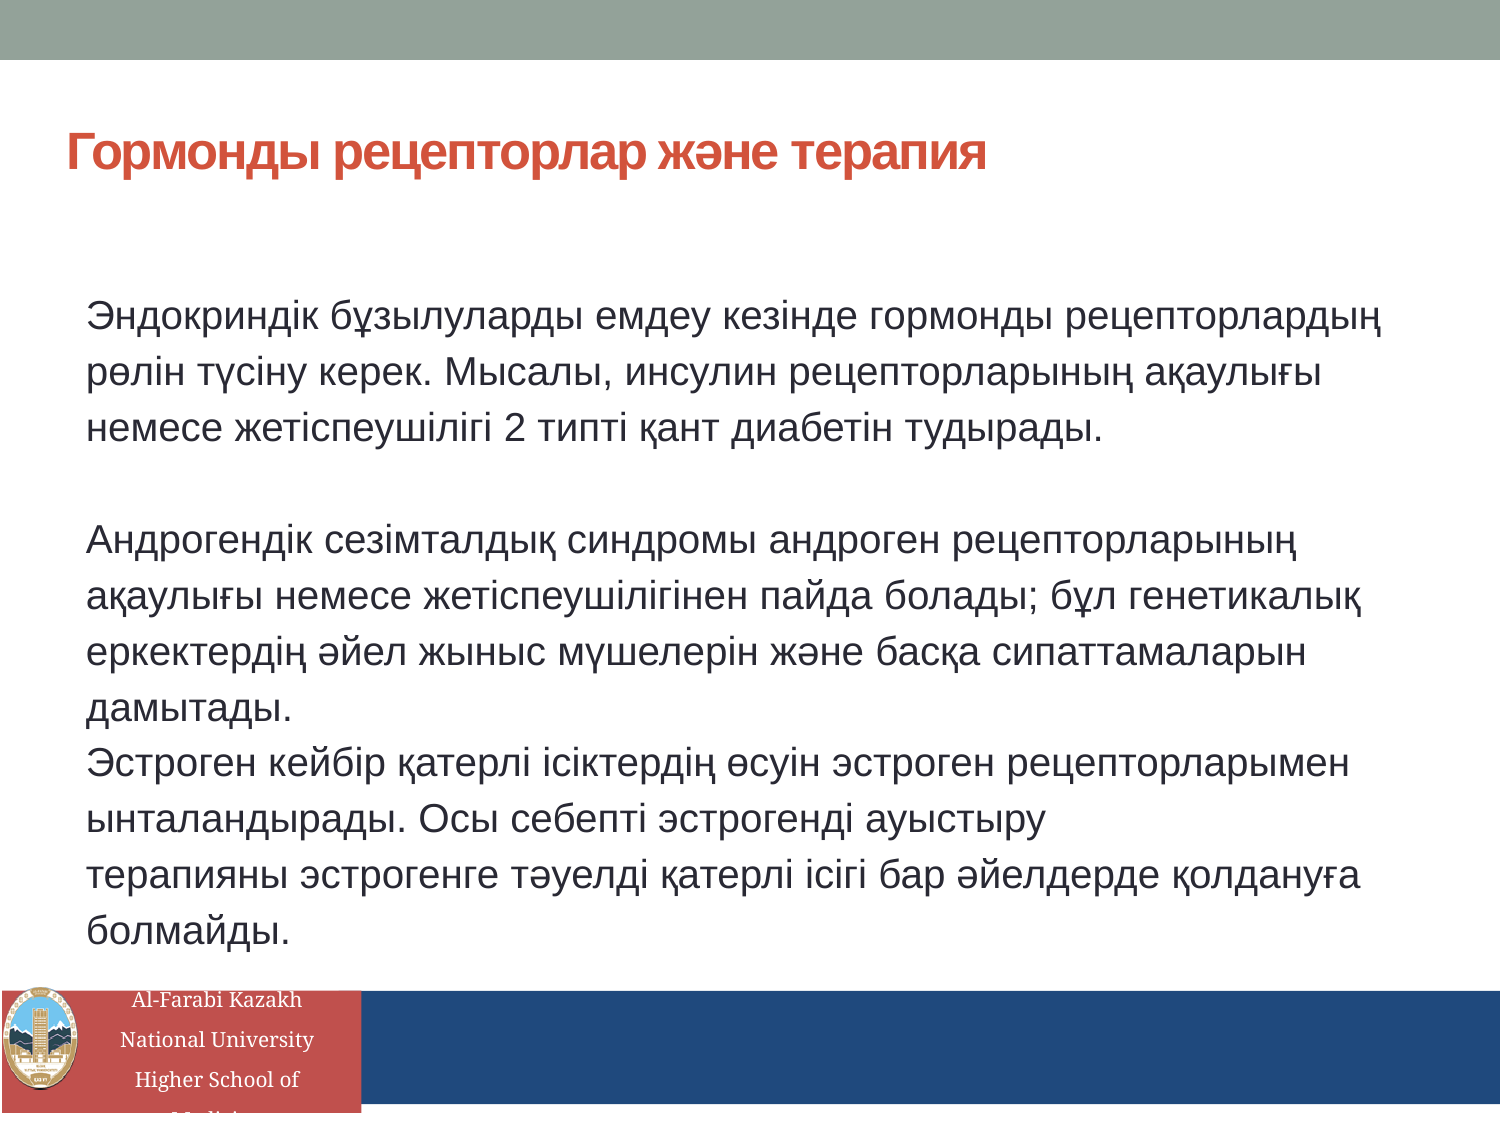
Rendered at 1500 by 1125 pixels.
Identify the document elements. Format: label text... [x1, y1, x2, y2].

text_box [0, 987, 1500, 1114]
title Гормонды рецепторлар және терапия [51, 101, 1449, 197]
list Эндокриндік бұзылуларды емдеу кезінде гормонды рецепторлардың рөлін түсіну керек. Мысалы, инсулин рецепторларының ақаулығы немесе жетіспеушілігі 2 типті қант диабетін тудырады. Андрогендік сезімталдық синдромы андроген рецепторларының ақаулығы немесе жетіспеушілігінен пайда болады; бұл генетикалық еркектердің әйел жыныс мүшелерін және басқа сипаттамаларын дамытады. Эстроген кейбір қатерлі ісіктердің өсуін эстроген рецепторларымен ынталандырады. Осы себепті эстрогенді ауыстыру терапияны эстрогенге тәуелді қатерлі ісігі бар әйелдерде қолдануға болмайды. [53, 267, 1451, 973]
